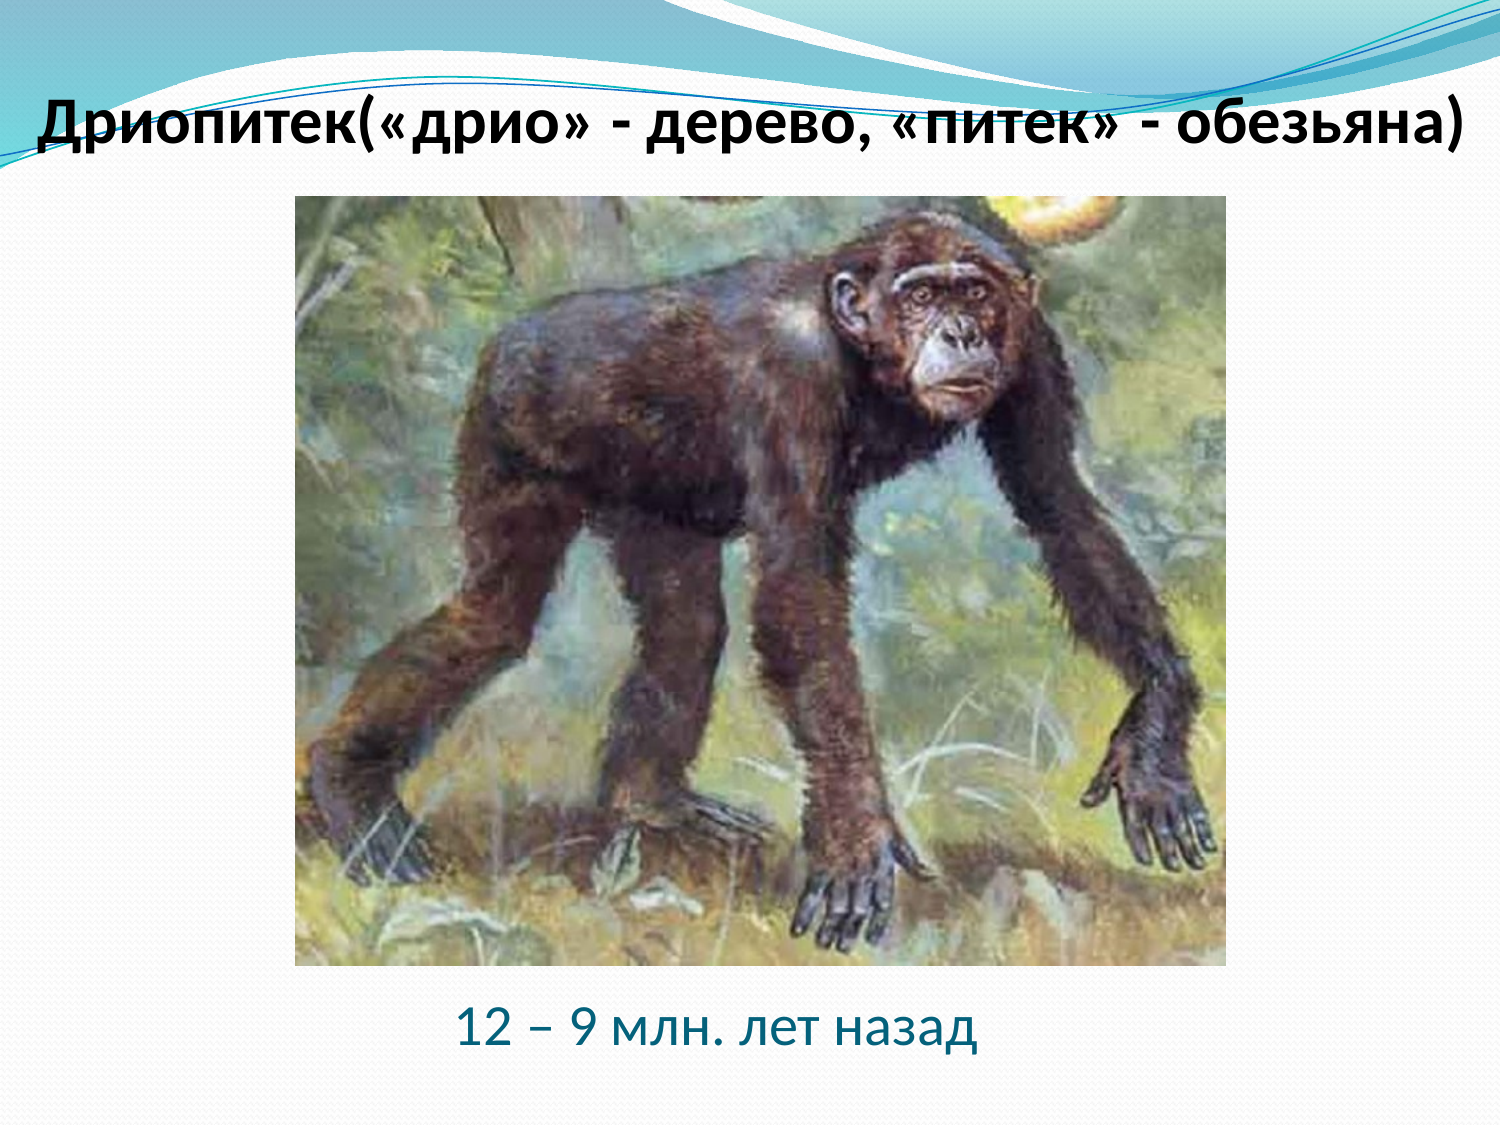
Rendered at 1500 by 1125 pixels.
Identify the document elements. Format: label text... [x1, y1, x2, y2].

text_box Дриопитек(«дрио» - дерево, «питек» - обезьяна) [22, 69, 1500, 164]
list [295, 195, 1227, 966]
title 12 – 9 млн. лет назад [41, 869, 1392, 1058]
